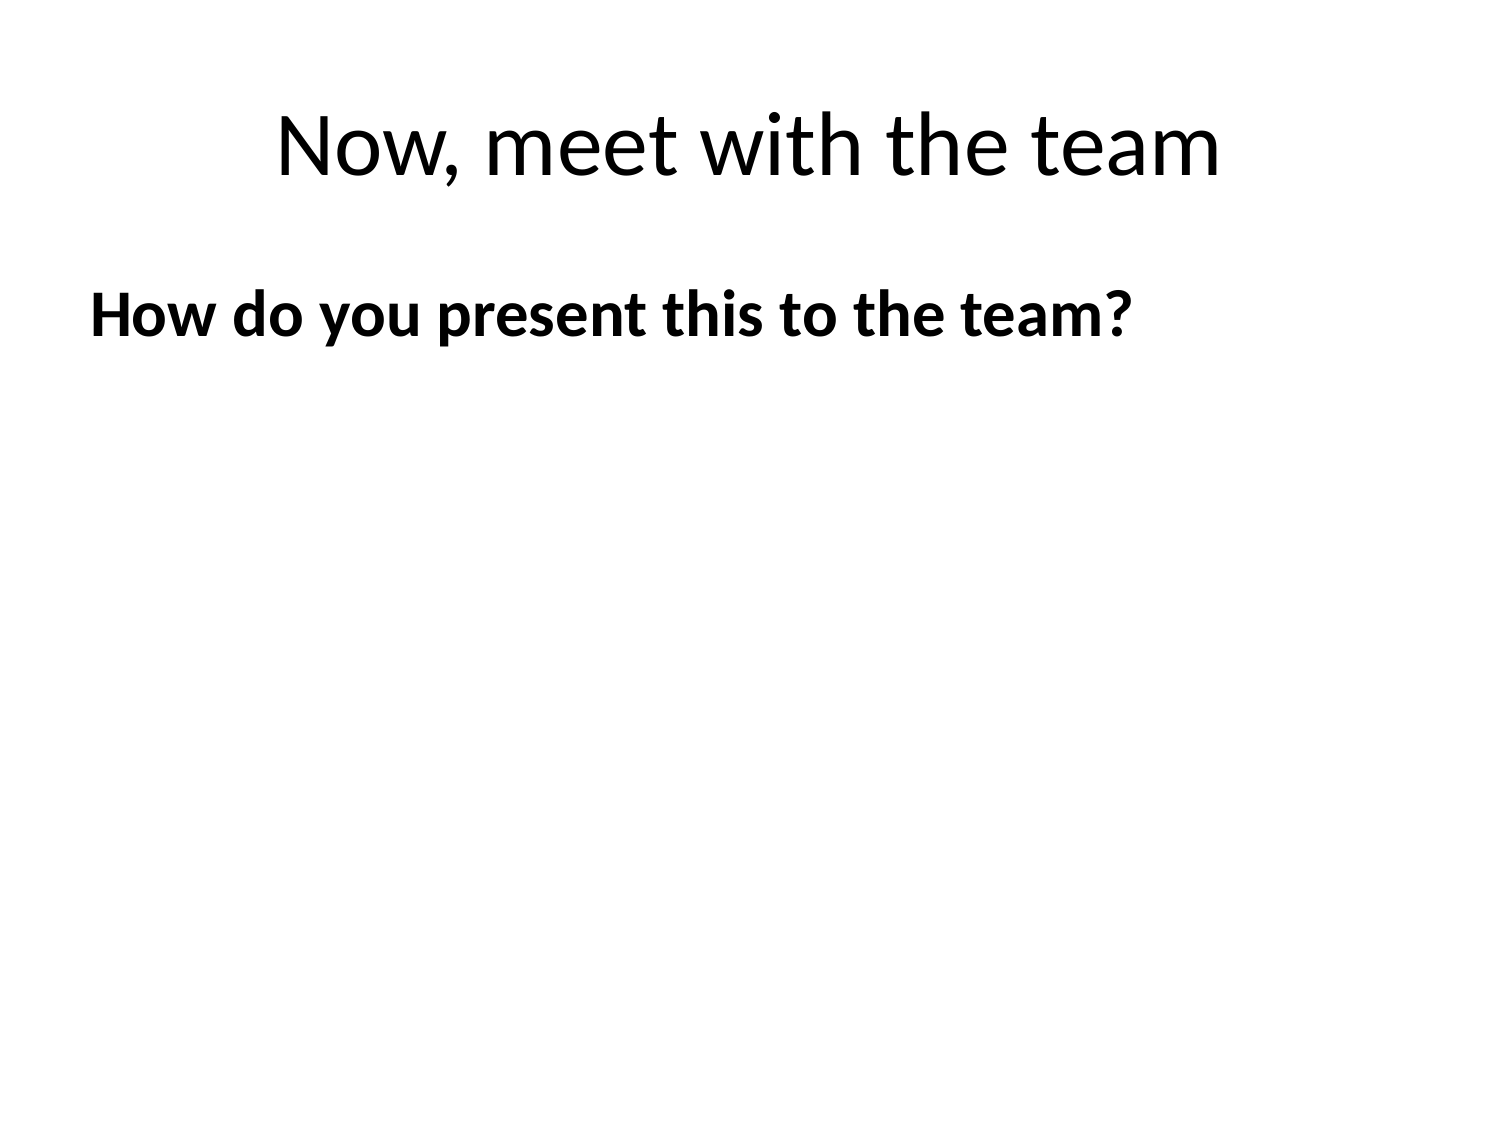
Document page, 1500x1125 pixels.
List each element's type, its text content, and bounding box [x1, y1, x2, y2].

title Now, meet with the team [75, 45, 1425, 233]
list How do you present this to the team? [75, 262, 1425, 1005]
